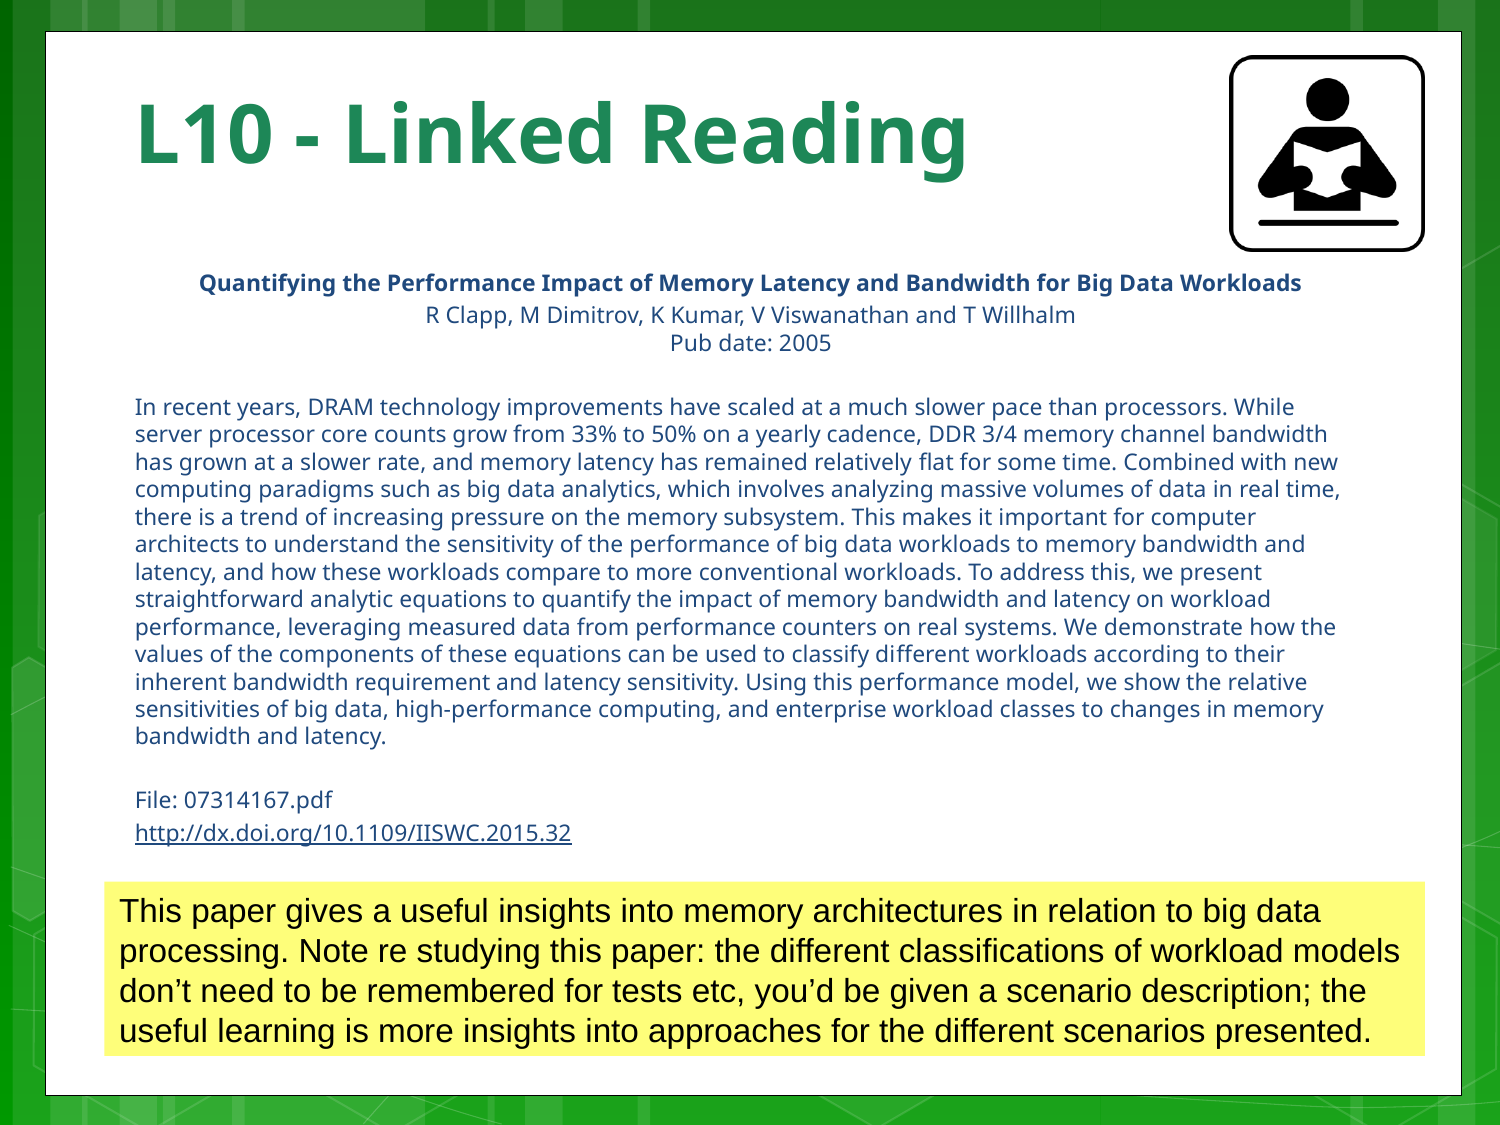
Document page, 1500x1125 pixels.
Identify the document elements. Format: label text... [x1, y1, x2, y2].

list Quantifying the Performance Impact of Memory Latency and Bandwidth for Big Data Workloads R Clapp, M Dimitrov, K Kumar, V Viswanathan and T Willhalm Pub date: 2005 In recent years, DRAM technology improvements have scaled at a much slower pace than processors. While server processor core counts grow from 33% to 50% on a yearly cadence, DDR 3/4 memory channel bandwidth has grown at a slower rate, and memory latency has remained relatively ﬂat for some time. Combined with new computing paradigms such as big data analytics, which involves analyzing massive volumes of data in real time, there is a trend of increasing pressure on the memory subsystem. This makes it important for computer architects to understand the sensitivity of the performance of big data workloads to memory bandwidth and latency, and how these workloads compare to more conventional workloads. To address this, we present straightforward analytic equations to quantify the impact of memory bandwidth and latency on workload performance, leveraging measured data from performance counters on real systems. We demonstrate how the values of the components of these equations can be used to classify diﬀerent workloads according to their inherent bandwidth requirement and latency sensitivity. Using this performance model, we show the relative sensitivities of big data, high-performance computing, and enterprise workload classes to changes in memory bandwidth and latency. File: 07314167.pdf http://dx.doi.org/10.1109/IISWC.2015.32 [119, 261, 1383, 862]
picture [1229, 55, 1426, 252]
text_box This paper gives a useful insights into memory architectures in relation to big data processing. Note re studying this paper: the different classifications of workload models don’t need to be remembered for tests etc, you’d be given a scenario description; the useful learning is more insights into approaches for the different scenarios presented. [104, 881, 1425, 1056]
title L10 - Linked Reading [119, 73, 1223, 188]
